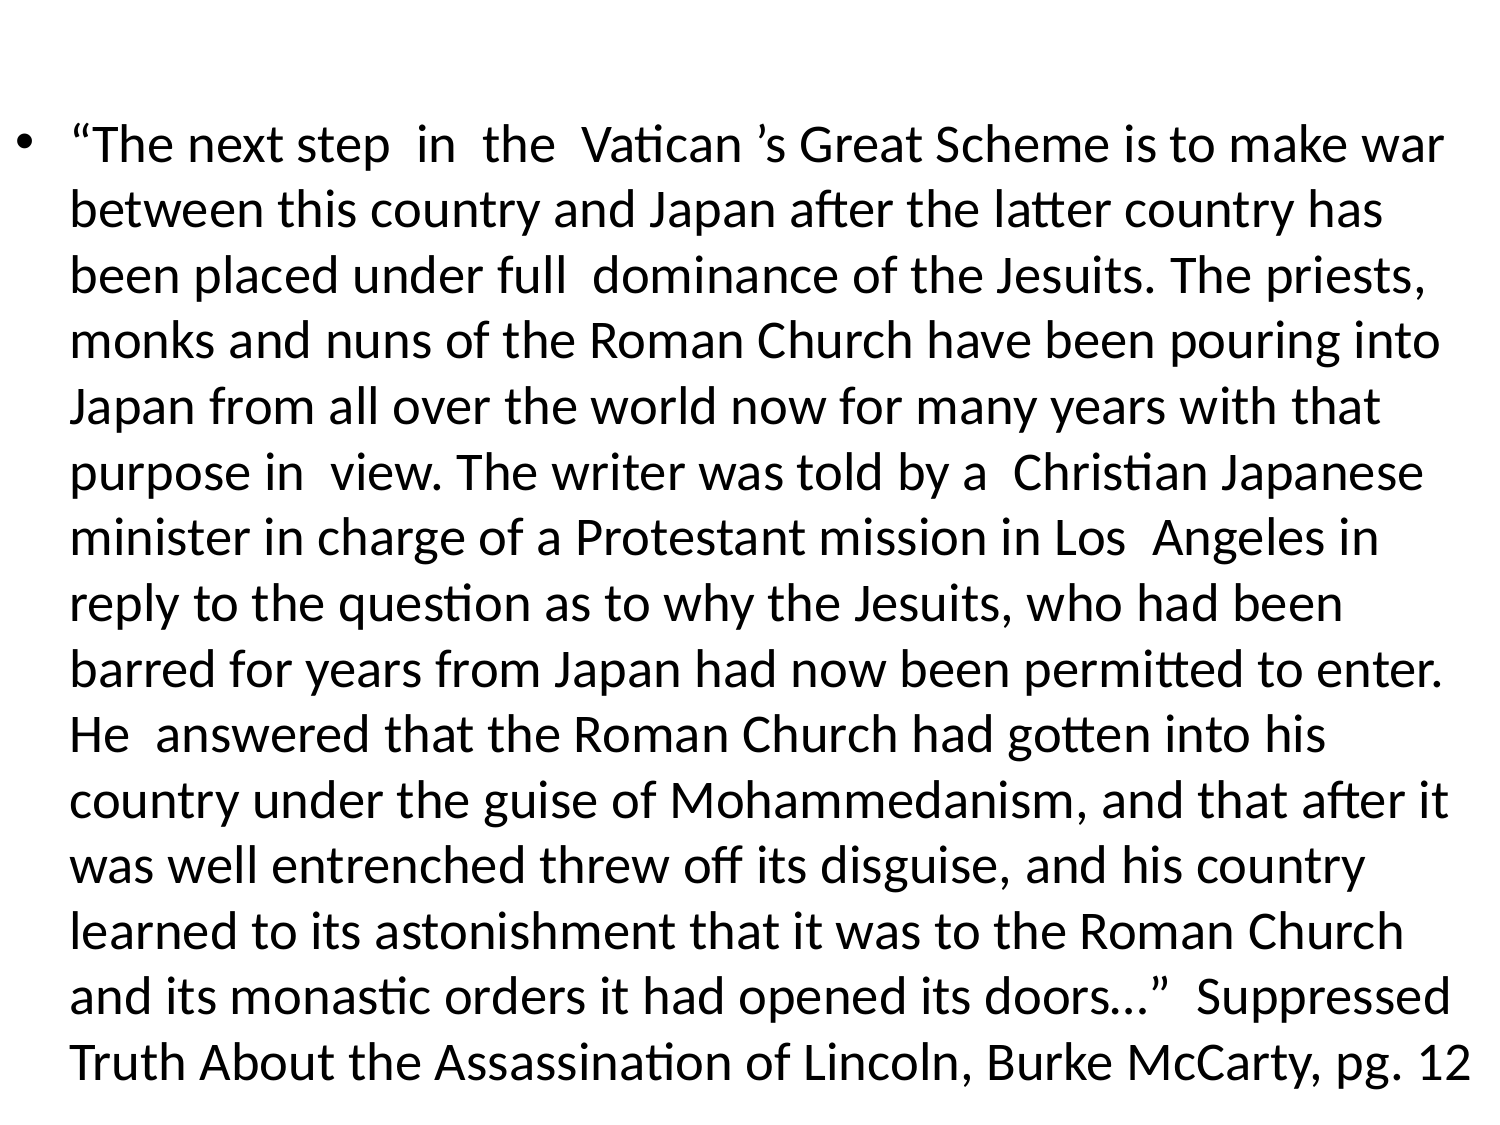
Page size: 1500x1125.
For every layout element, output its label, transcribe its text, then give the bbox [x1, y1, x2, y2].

list “The next step in the Vatican ’s Great Scheme is to make war between this country and Japan after the latter country has been placed under full dominance of the Jesuits. The priests, monks and nuns of the Roman Church have been pouring into Japan from all over the world now for many years with that purpose in view. The writer was told by a Christian Japanese minister in charge of a Protestant mission in Los Angeles in reply to the question as to why the Jesuits, who had been barred for years from Japan had now been permitted to enter. He answered that the Roman Church had gotten into his country under the guise of Mohammedanism, and that after it was well entrenched threw off its disguise, and his country learned to its astonishment that it was to the Roman Church and its monastic orders it had opened its doors…” Suppressed Truth About the Assassination of Lincoln, Burke McCarty, pg. 12 [0, 99, 1500, 1125]
